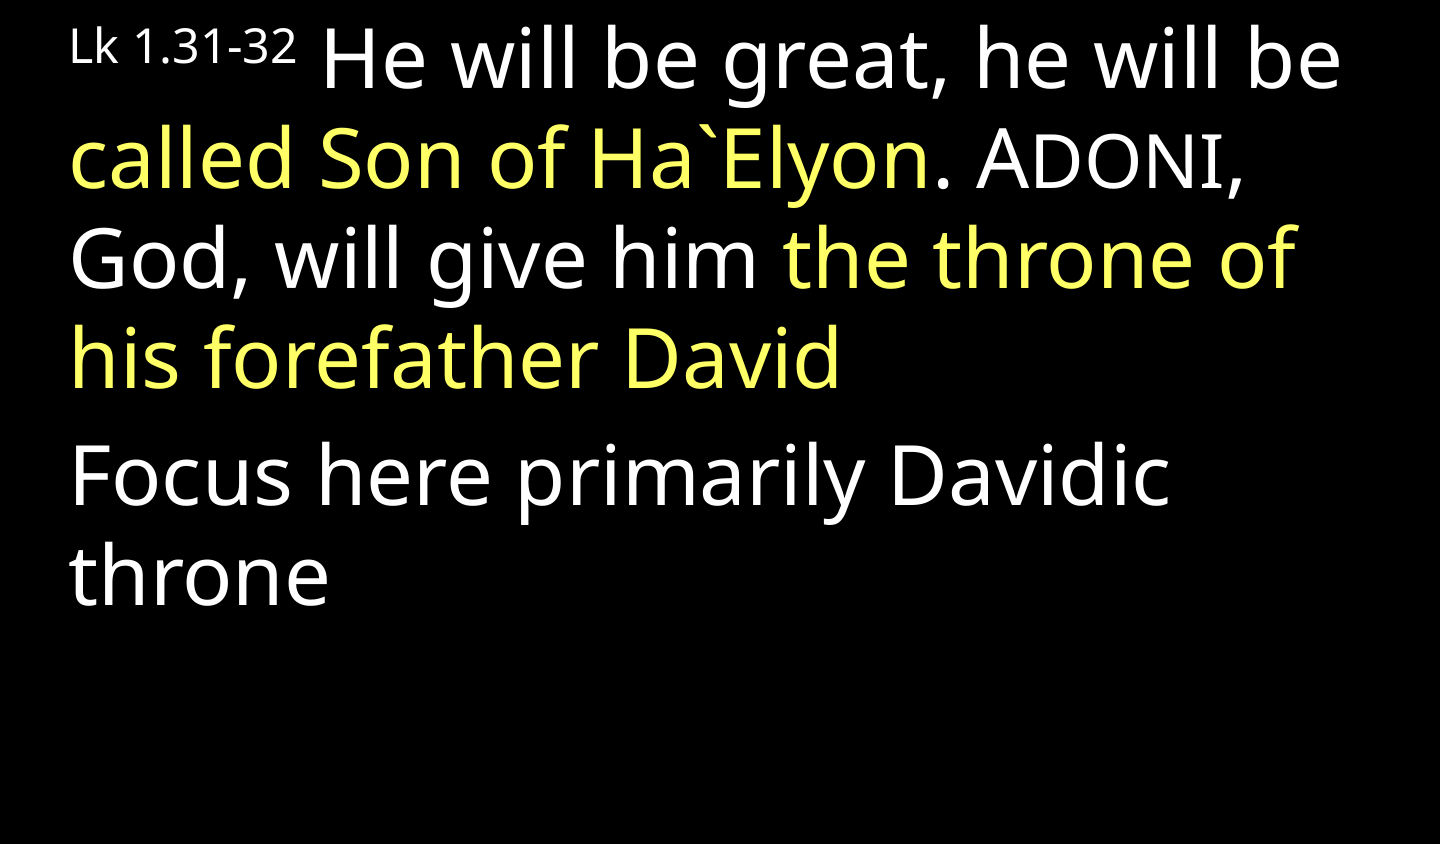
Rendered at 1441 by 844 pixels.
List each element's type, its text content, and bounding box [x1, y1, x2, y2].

subtitle Lk 1.31-32 He will be great, he will be called Son of Ha`Elyon. ADONI, God, will give him the throne of his forefather David Focus here primarily Davidic throne [57, 0, 1396, 844]
